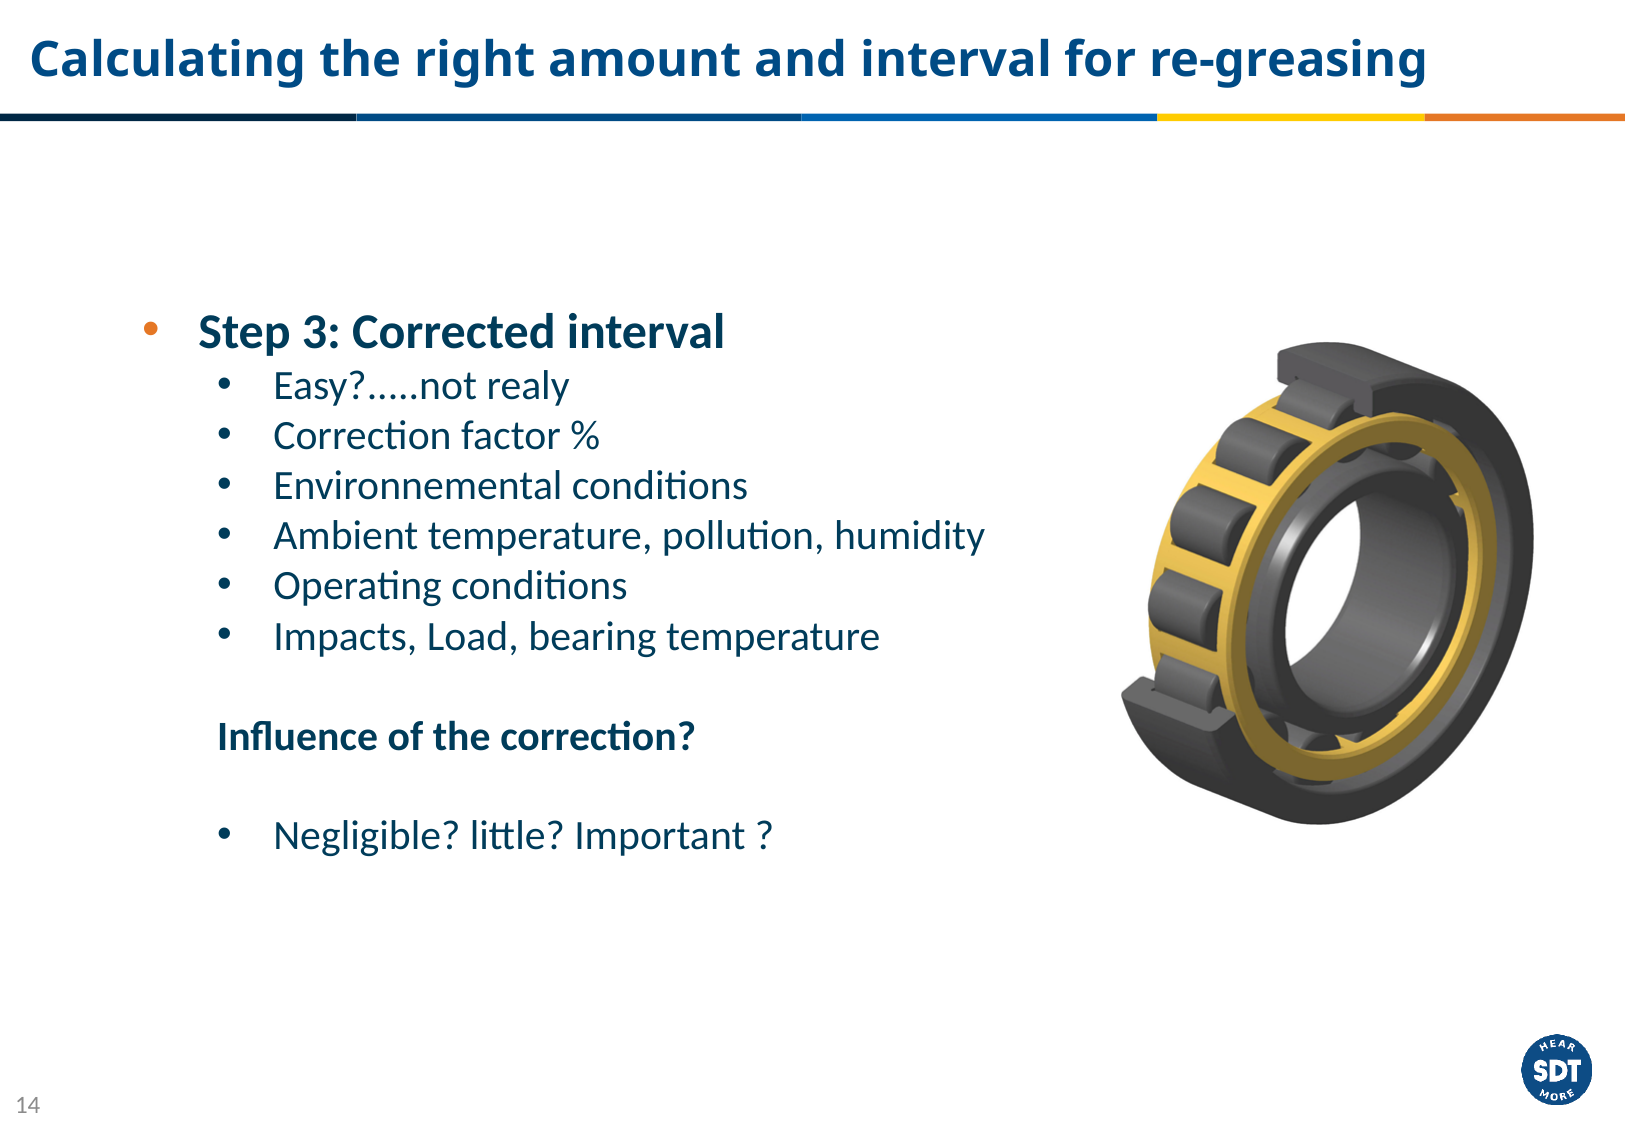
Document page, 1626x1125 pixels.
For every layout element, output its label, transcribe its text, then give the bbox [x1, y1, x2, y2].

slide_number 14 [0, 1082, 84, 1125]
picture [1521, 1034, 1592, 1105]
picture [1058, 314, 1605, 853]
text_box Step 3: Corrected interval Easy?.....not realy Correction factor % Environnemental conditions Ambient temperature, pollution, humidity Operating conditions Impacts, Load, bearing temperature Influence of the correction? Negligible? little? Important ? [127, 290, 1439, 911]
title Calculating the right amount and interval for re-greasing [0, 0, 1624, 114]
